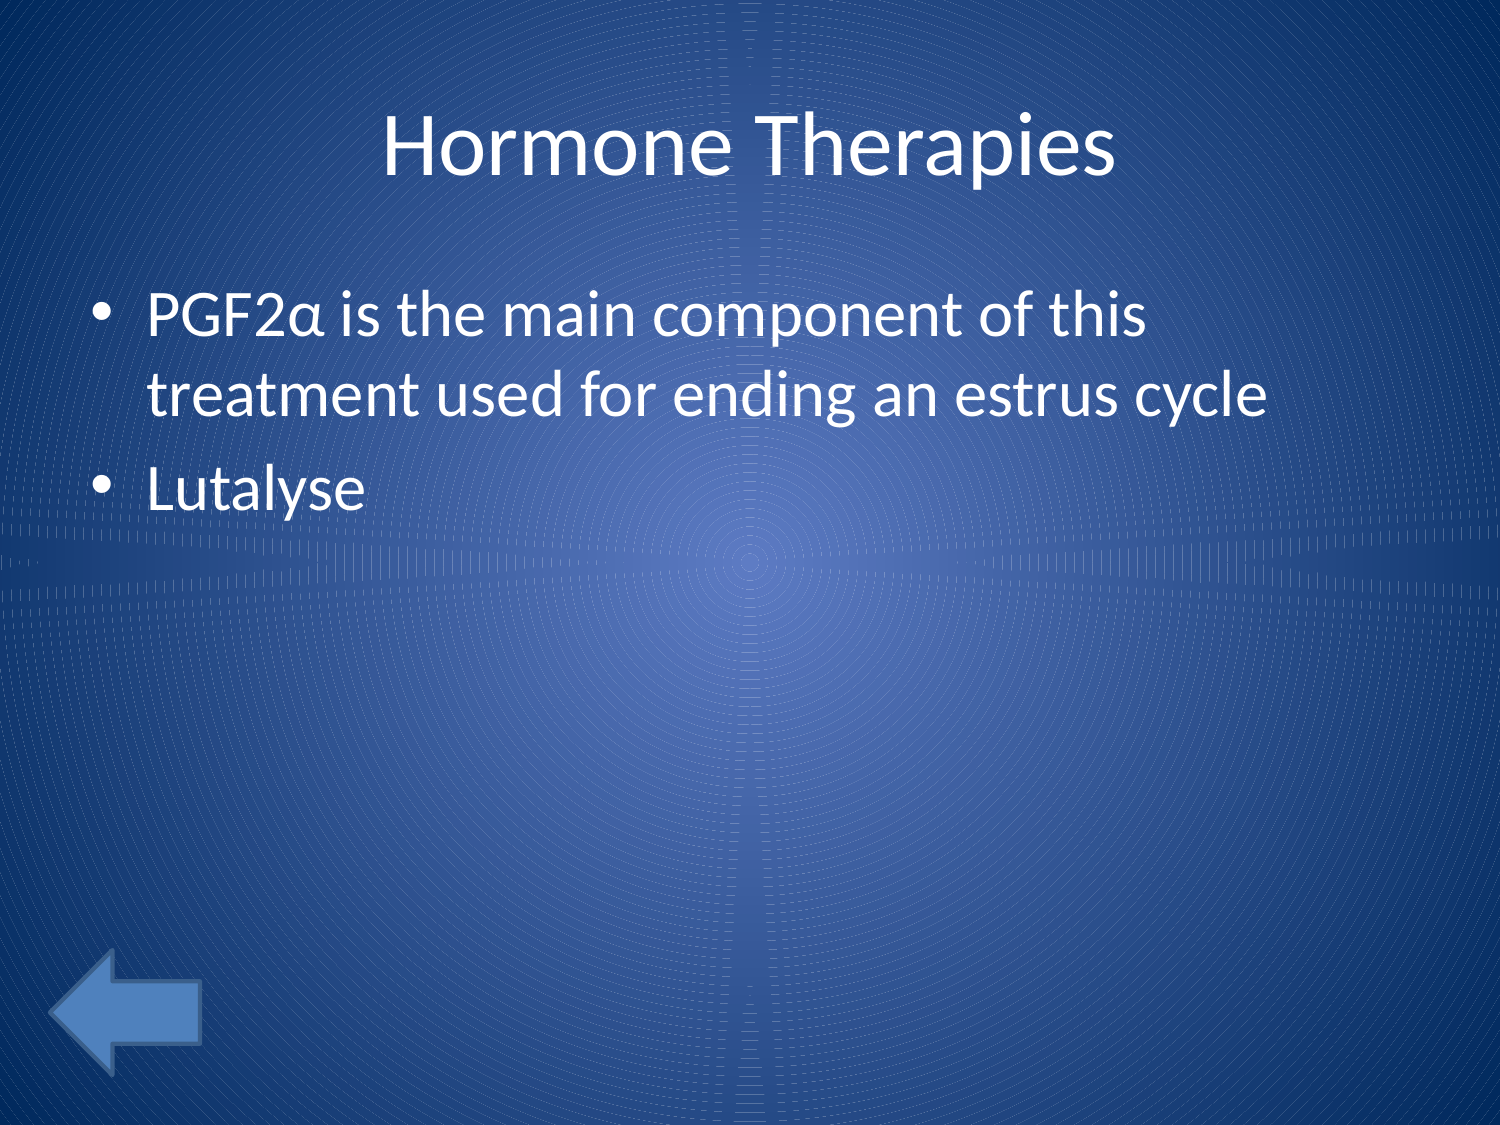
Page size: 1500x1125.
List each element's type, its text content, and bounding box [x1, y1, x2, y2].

list PGF2α is the main component of this treatment used for ending an estrus cycle Lutalyse [75, 262, 1425, 1005]
text_box [47, 948, 203, 1077]
title Hormone Therapies [75, 45, 1425, 233]
